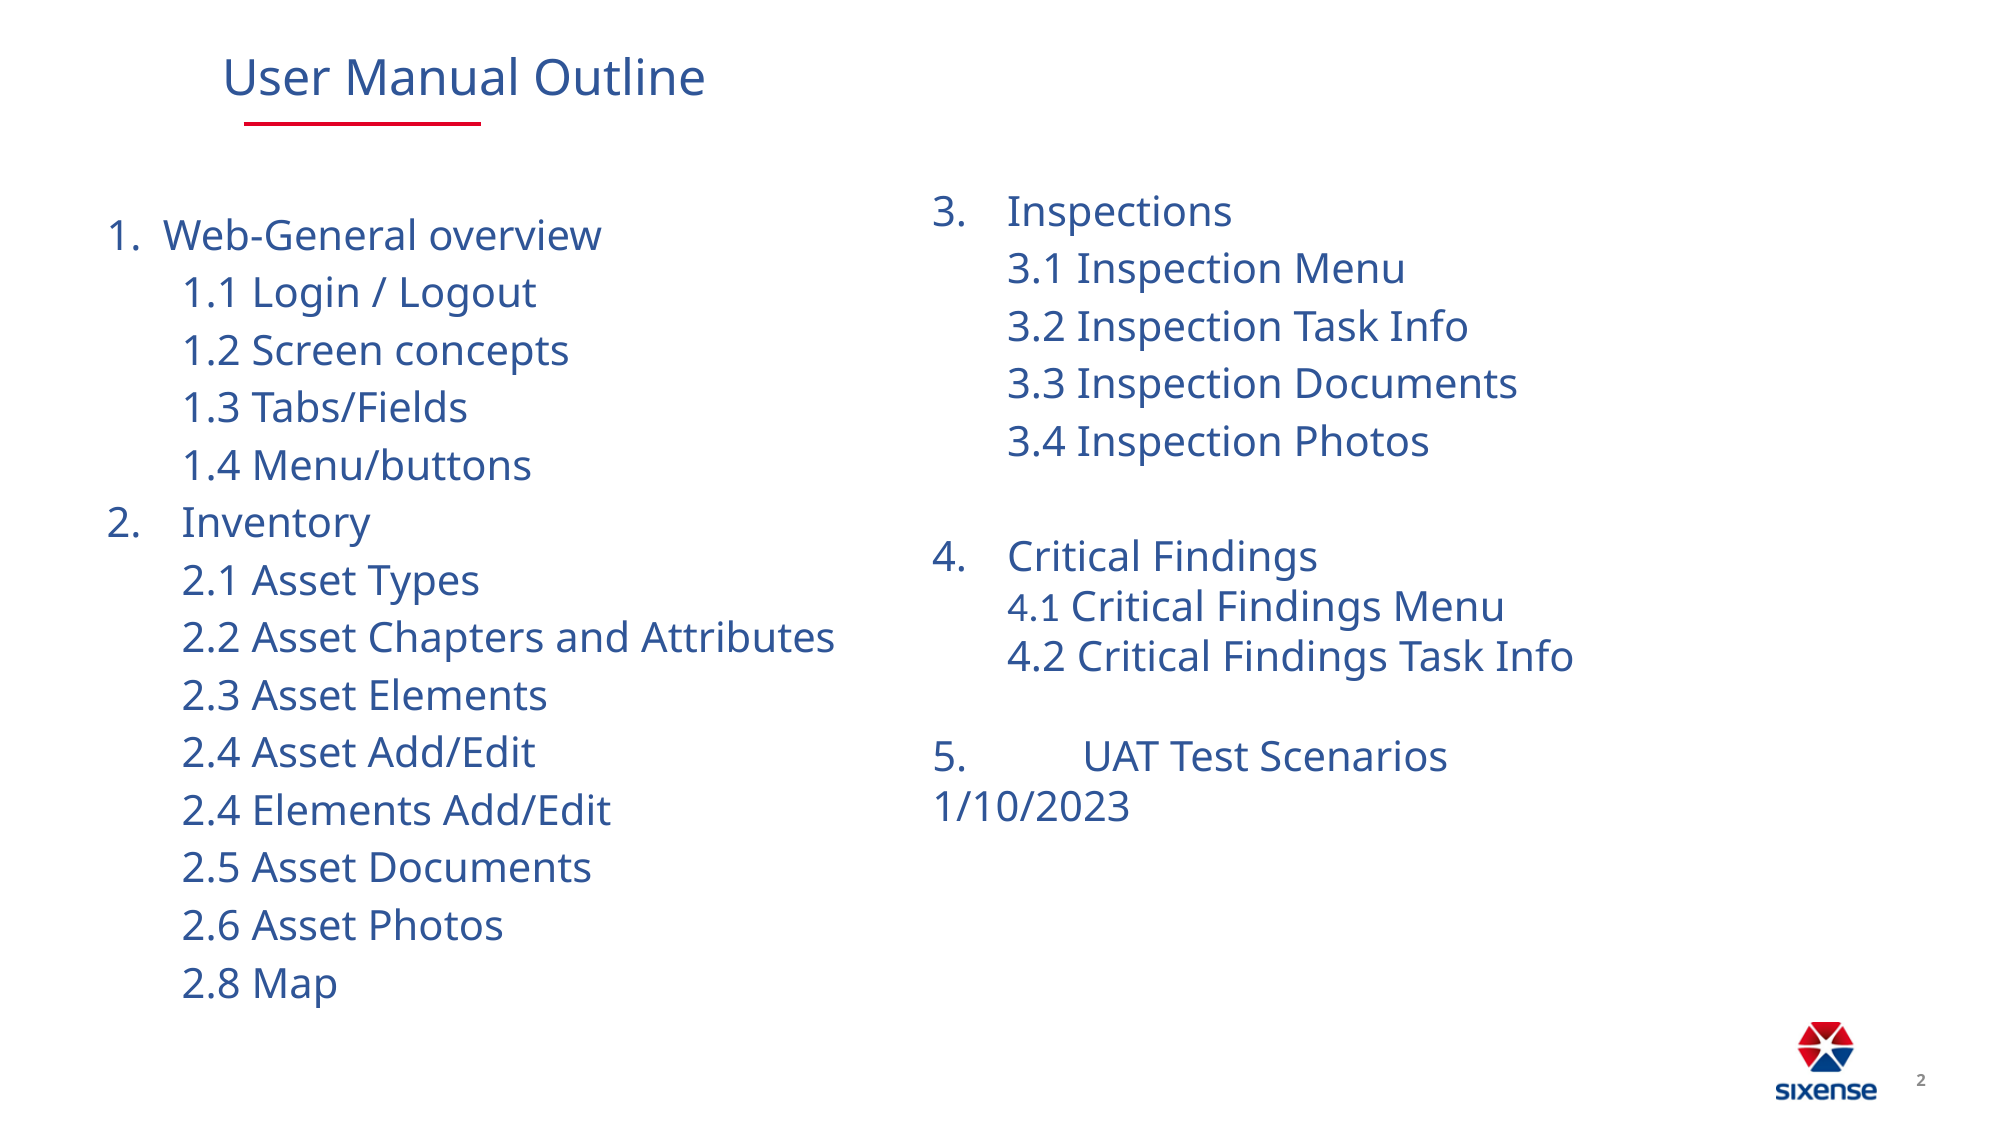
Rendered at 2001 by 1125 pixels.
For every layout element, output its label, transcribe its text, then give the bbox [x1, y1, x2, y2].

slide_number 2 [1877, 1062, 1941, 1101]
title User Manual Outline [207, 14, 1923, 115]
picture [1776, 1022, 1877, 1104]
text_box Inspections 3.1 Inspection Menu 3.2 Inspection Task Info 3.3 Inspection Documents 3.4 Inspection Photos Critical Findings 4.1 Critical Findings Menu 4.2 Critical Findings Task Info 5. UAT Test Scenarios 1/10/2023 [845, 171, 1667, 922]
text_box Web-General overview 1.1 Login / Logout 1.2 Screen concepts 1.3 Tabs/Fields 1.4 Menu/buttons Inventory 2.1 Asset Types 2.2 Asset Chapters and Attributes 2.3 Asset Elements 2.4 Asset Add/Edit 2.4 Elements Add/Edit 2.5 Asset Documents 2.6 Asset Photos 2.8 Map [95, 195, 916, 1012]
